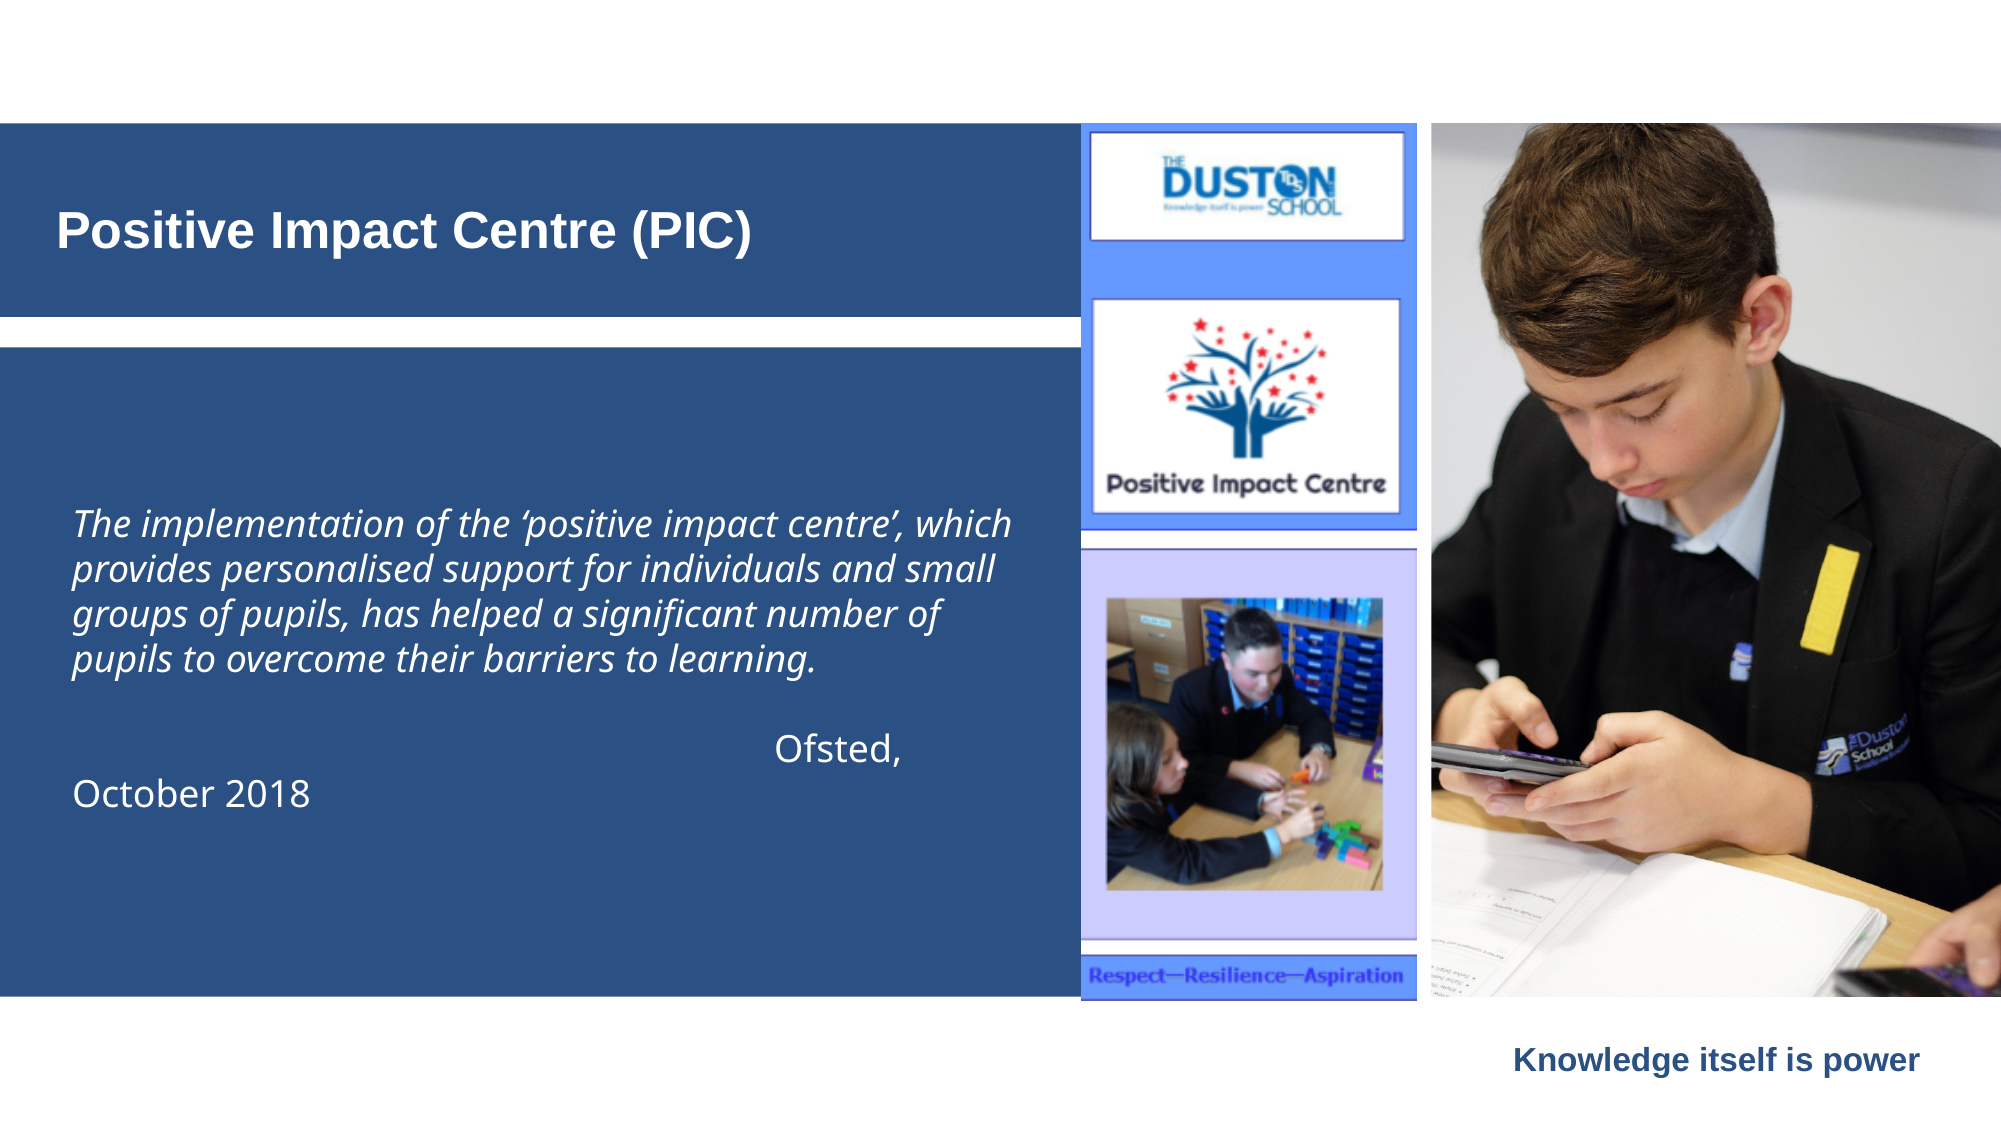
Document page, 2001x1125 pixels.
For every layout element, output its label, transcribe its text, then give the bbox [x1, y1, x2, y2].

text_box [0, 123, 1081, 318]
text_box Positive Impact Centre (PIC) [41, 189, 769, 267]
text_box Knowledge itself is power [1498, 1031, 1936, 1086]
picture [1431, 123, 2001, 997]
text_box [0, 347, 1081, 998]
text_box The implementation of the ‘positive impact centre’, which provides personalised support for individuals and small groups of pupils, has helped a significant number of pupils to overcome their barriers to learning. Ofsted, October 2018 [57, 492, 1067, 823]
picture [1081, 123, 1417, 1001]
